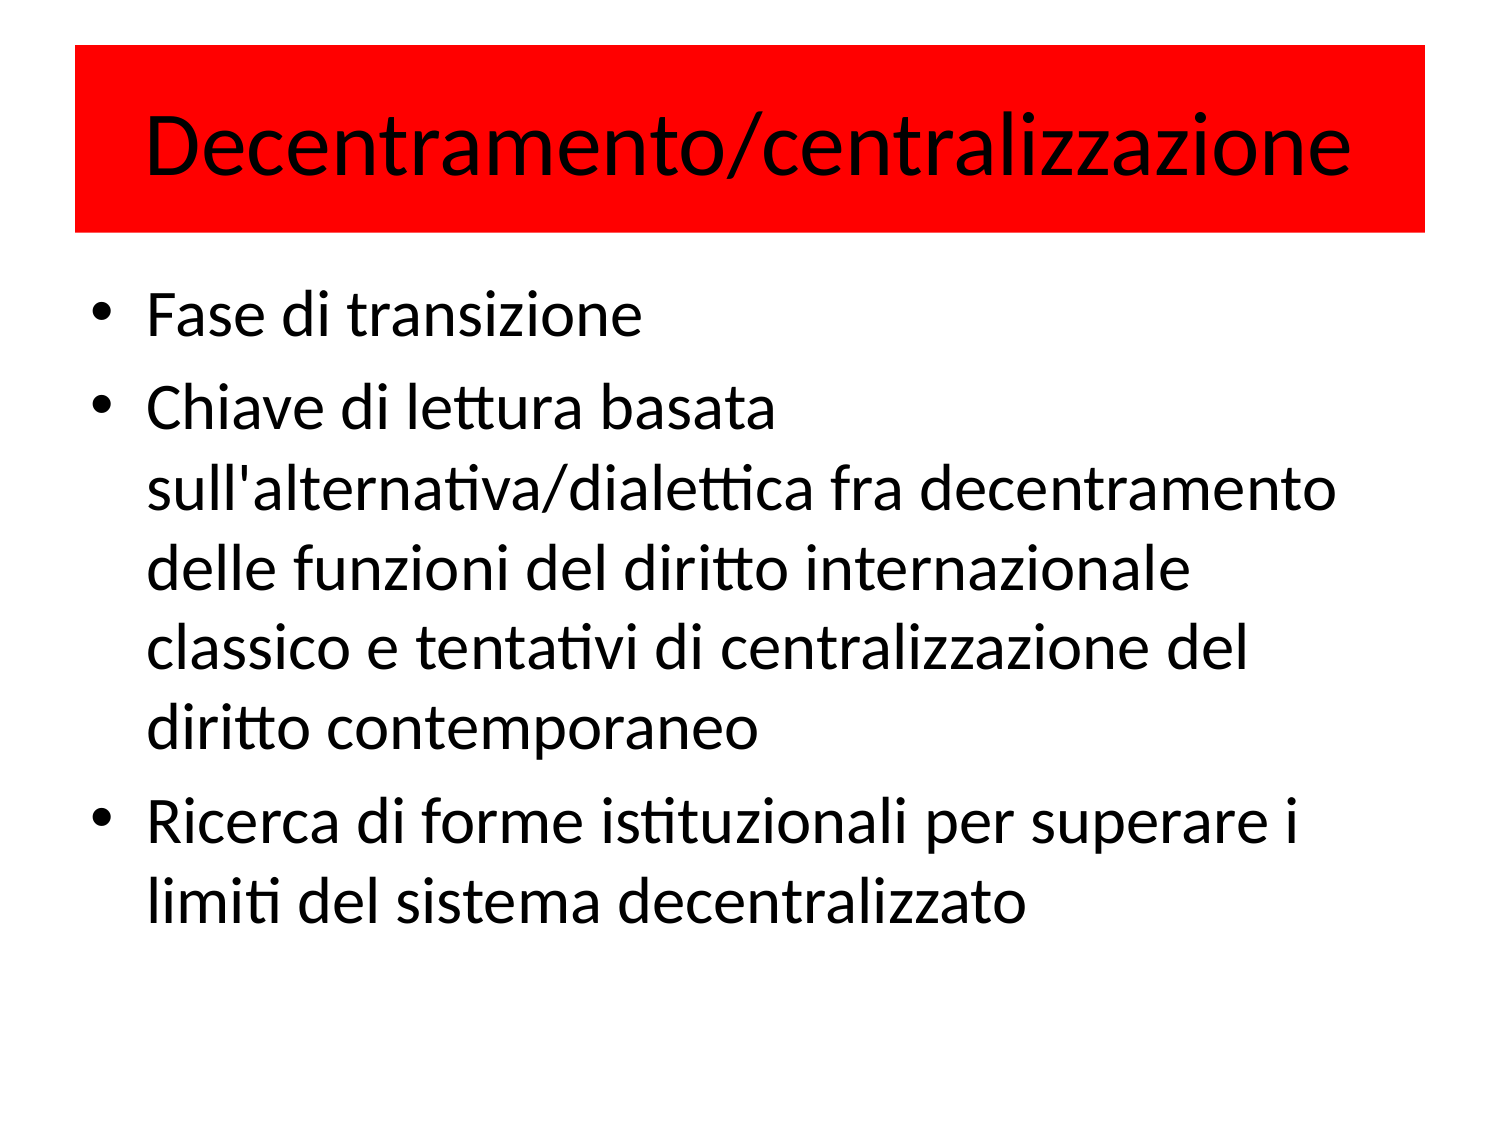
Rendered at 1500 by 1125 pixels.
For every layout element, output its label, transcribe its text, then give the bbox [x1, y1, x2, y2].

list Fase di transizione Chiave di lettura basata sull'alternativa/dialettica fra decentramento delle funzioni del diritto internazionale classico e tentativi di centralizzazione del diritto contemporaneo Ricerca di forme istituzionali per superare i limiti del sistema decentralizzato [75, 262, 1425, 1005]
title Decentramento/centralizzazione [75, 45, 1425, 233]
